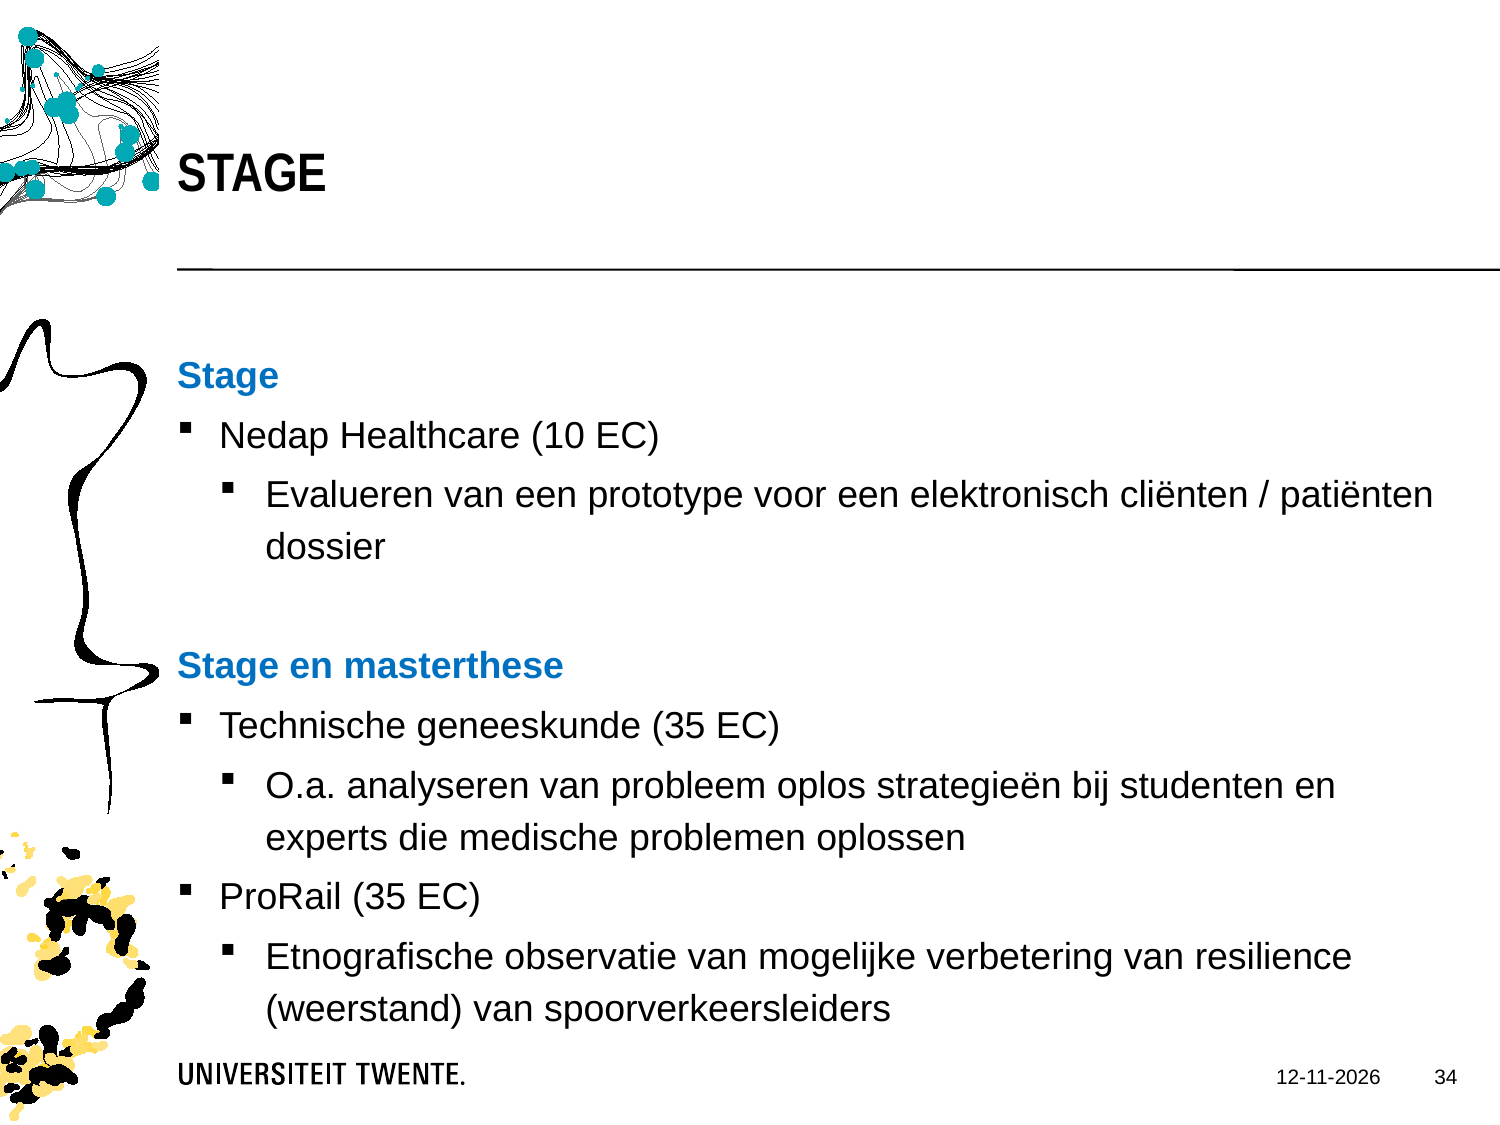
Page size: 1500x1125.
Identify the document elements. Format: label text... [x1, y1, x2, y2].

picture [0, 0, 159, 1125]
list stage [177, 81, 1454, 203]
slide_number 34 [1395, 1049, 1458, 1125]
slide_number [1241, 1049, 1395, 1125]
list Stage Nedap Healthcare (10 EC) Evalueren van een prototype voor een elektronisch cliënten / patiënten dossier Stage en masterthese Technische geneeskunde (35 EC) O.a. analyseren van probleem oplos strategieën bij studenten en experts die medische problemen oplossen ProRail (35 EC) Etnografische observatie van mogelijke verbetering van resilience (weerstand) van spoorverkeersleiders [176, 336, 1458, 921]
